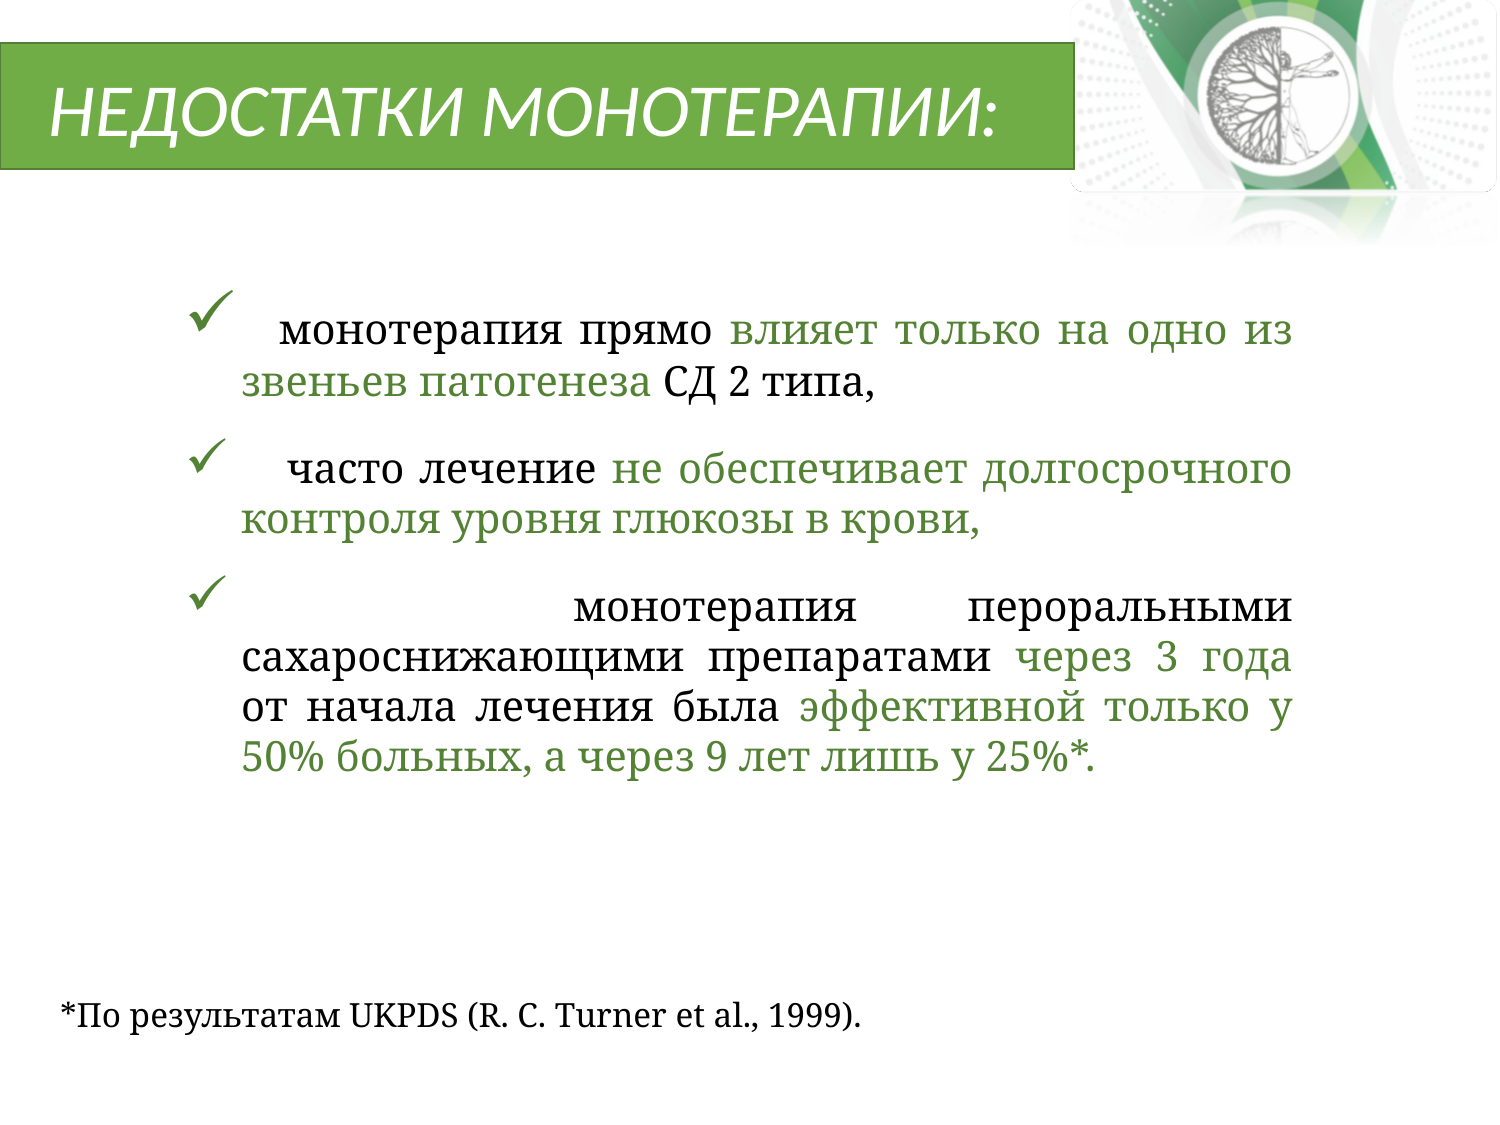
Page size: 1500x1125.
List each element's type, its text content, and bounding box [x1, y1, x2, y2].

text_box *По результатам UKPDS (R. C. Turner et al., 1999). [0, 986, 979, 1042]
picture [1067, 0, 1500, 389]
text_box НЕДОСТАТКИ МОНОТЕРАПИИ: [0, 42, 1067, 170]
text_box монотерапия прямо влияет только на одно из звеньев патогенеза СД 2 типа, часто лечение не обеспечивает долгосрочного контроля уровня глюкозы в крови, монотерапия пероральными сахароснижающими препаратами через 3 года от начала лечения была эффективной только у 50% больных, а через 9 лет лишь у 25%*. [170, 287, 1308, 788]
